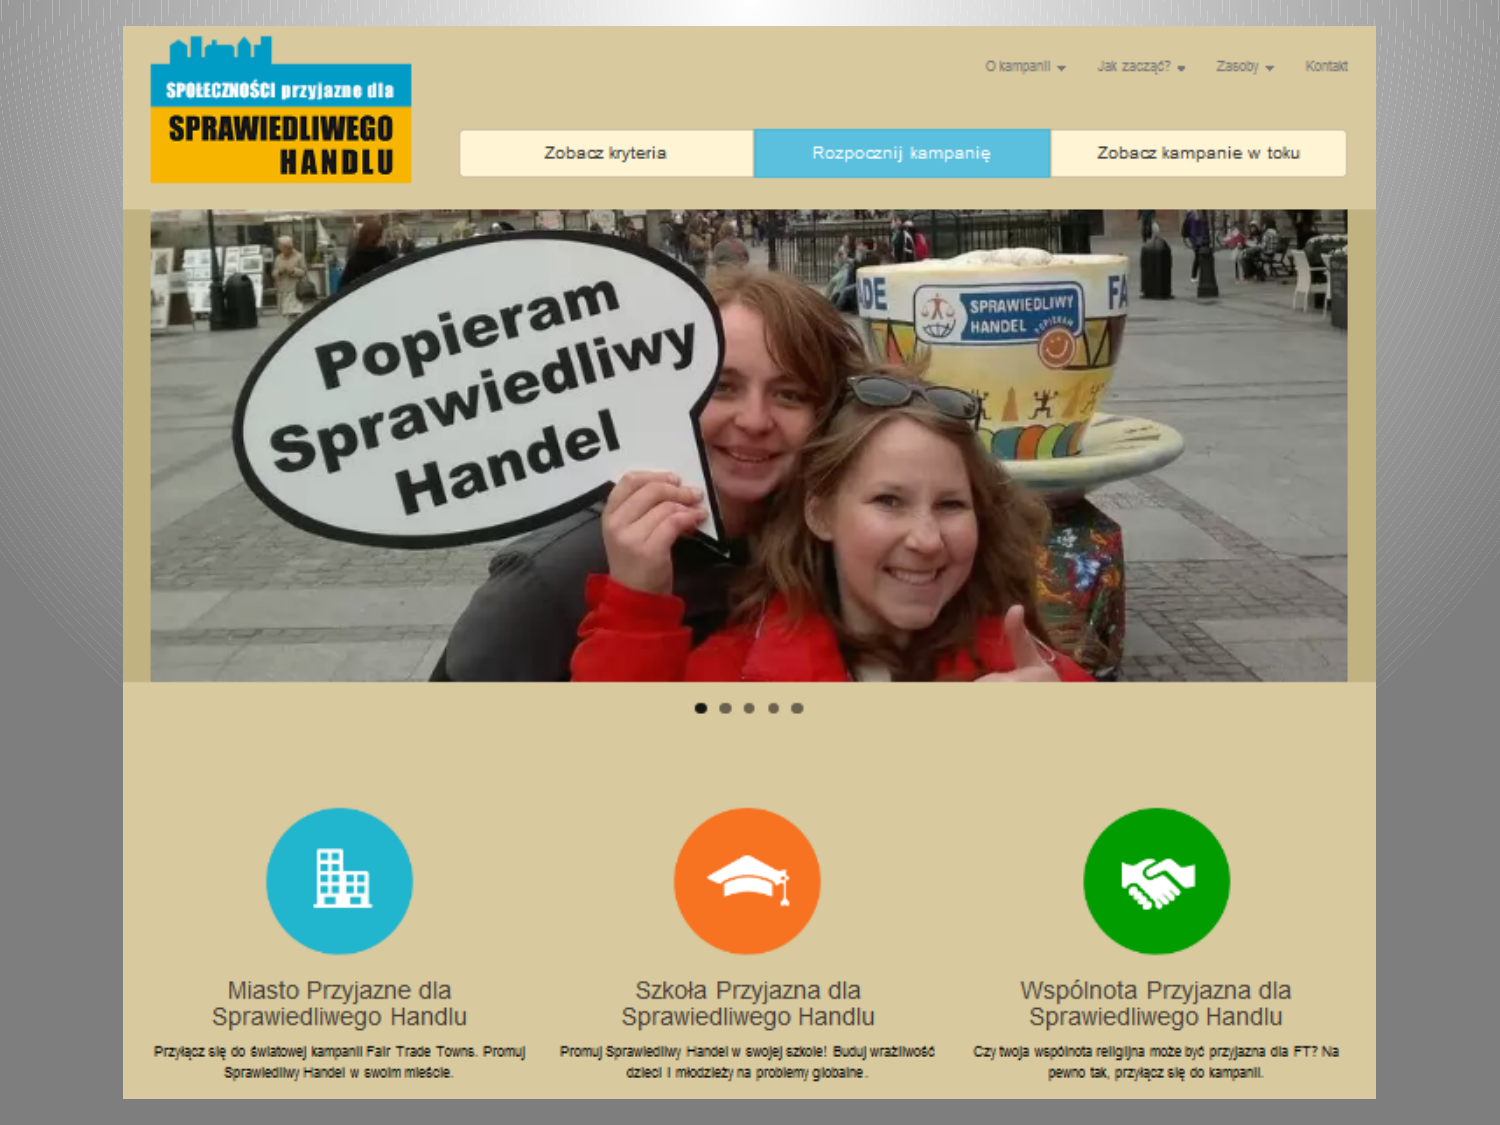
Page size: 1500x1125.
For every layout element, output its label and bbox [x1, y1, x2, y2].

picture [123, 26, 1377, 1099]
